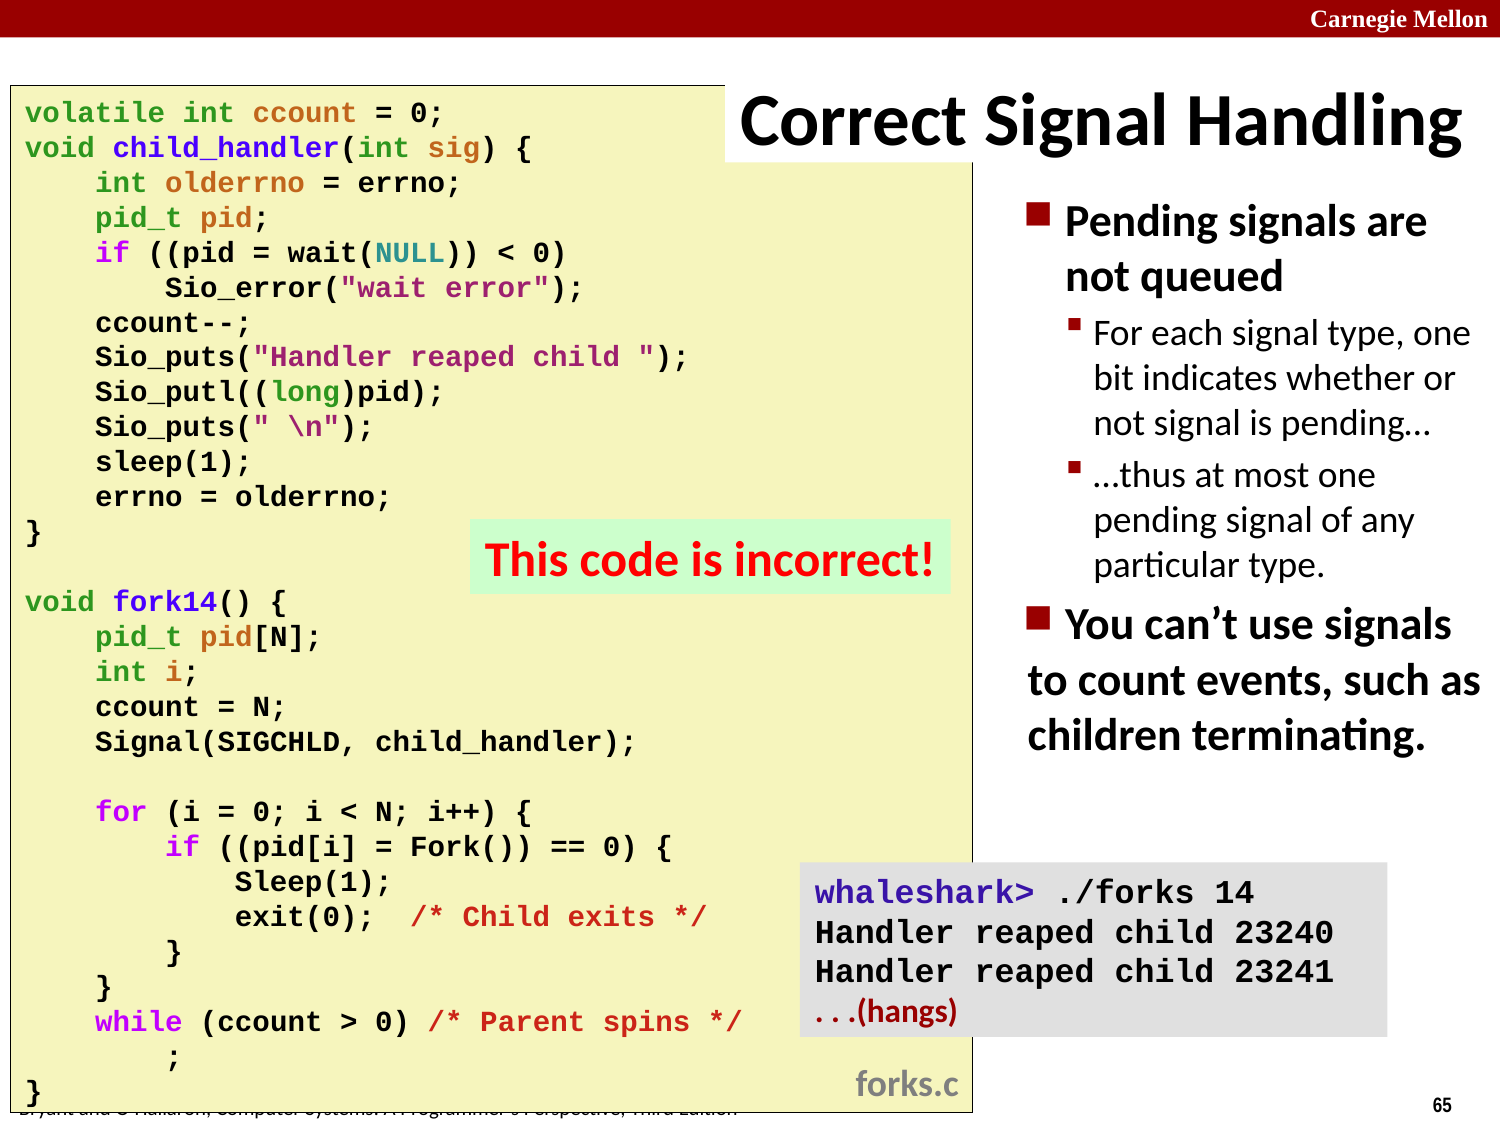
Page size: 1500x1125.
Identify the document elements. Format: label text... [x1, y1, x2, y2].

text_box whaleshark> ./forks 14 Handler reaped child 23240 Handler reaped child 23241 . . .(hangs) [799, 862, 1388, 1037]
list Pending signals are not queued For each signal type, one bit indicates whether or not signal is pending… …thus at most one pending signal of any particular type. You can’t use signals to count events, such as children terminating. [1012, 182, 1500, 801]
text_box forks.c [840, 1051, 974, 1112]
title Correct Signal Handling [724, 68, 1488, 163]
text_box volatile int ccount = 0; void child_handler(int sig) { int olderrno = errno; pid_t pid; if ((pid = wait(NULL)) < 0) Sio_error("wait error"); ccount--; Sio_puts("Handler reaped child "); Sio_putl((long)pid); Sio_puts(" \n"); sleep(1); errno = olderrno; } void fork14() { pid_t pid[N]; int i; ccount = N; Signal(SIGCHLD, child_handler); for (i = 0; i < N; i++) { if ((pid[i] = Fork()) == 0) { Sleep(1); exit(0); /* Child exits */ } } while (ccount > 0) /* Parent spins */ ; } [10, 85, 973, 1113]
text_box This code is incorrect! [470, 519, 951, 594]
